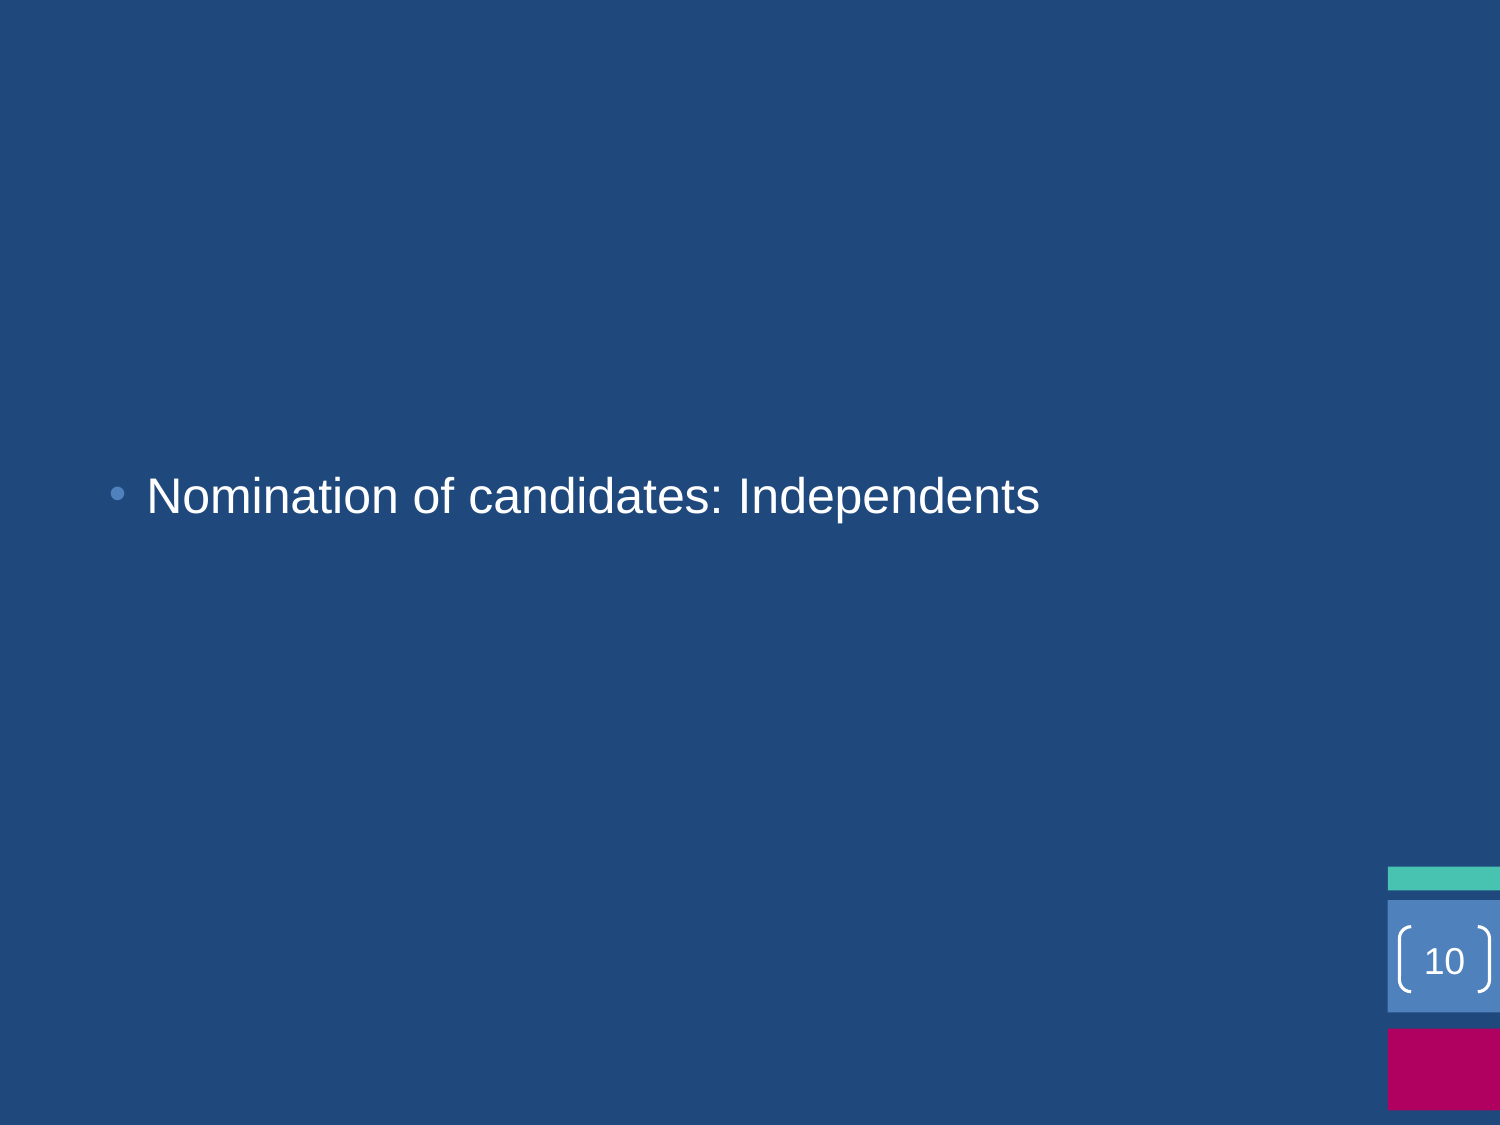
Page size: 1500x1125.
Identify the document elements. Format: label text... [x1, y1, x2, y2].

list Nomination of candidates: Independents [75, 262, 1325, 1050]
slide_number 10 [1397, 925, 1492, 994]
